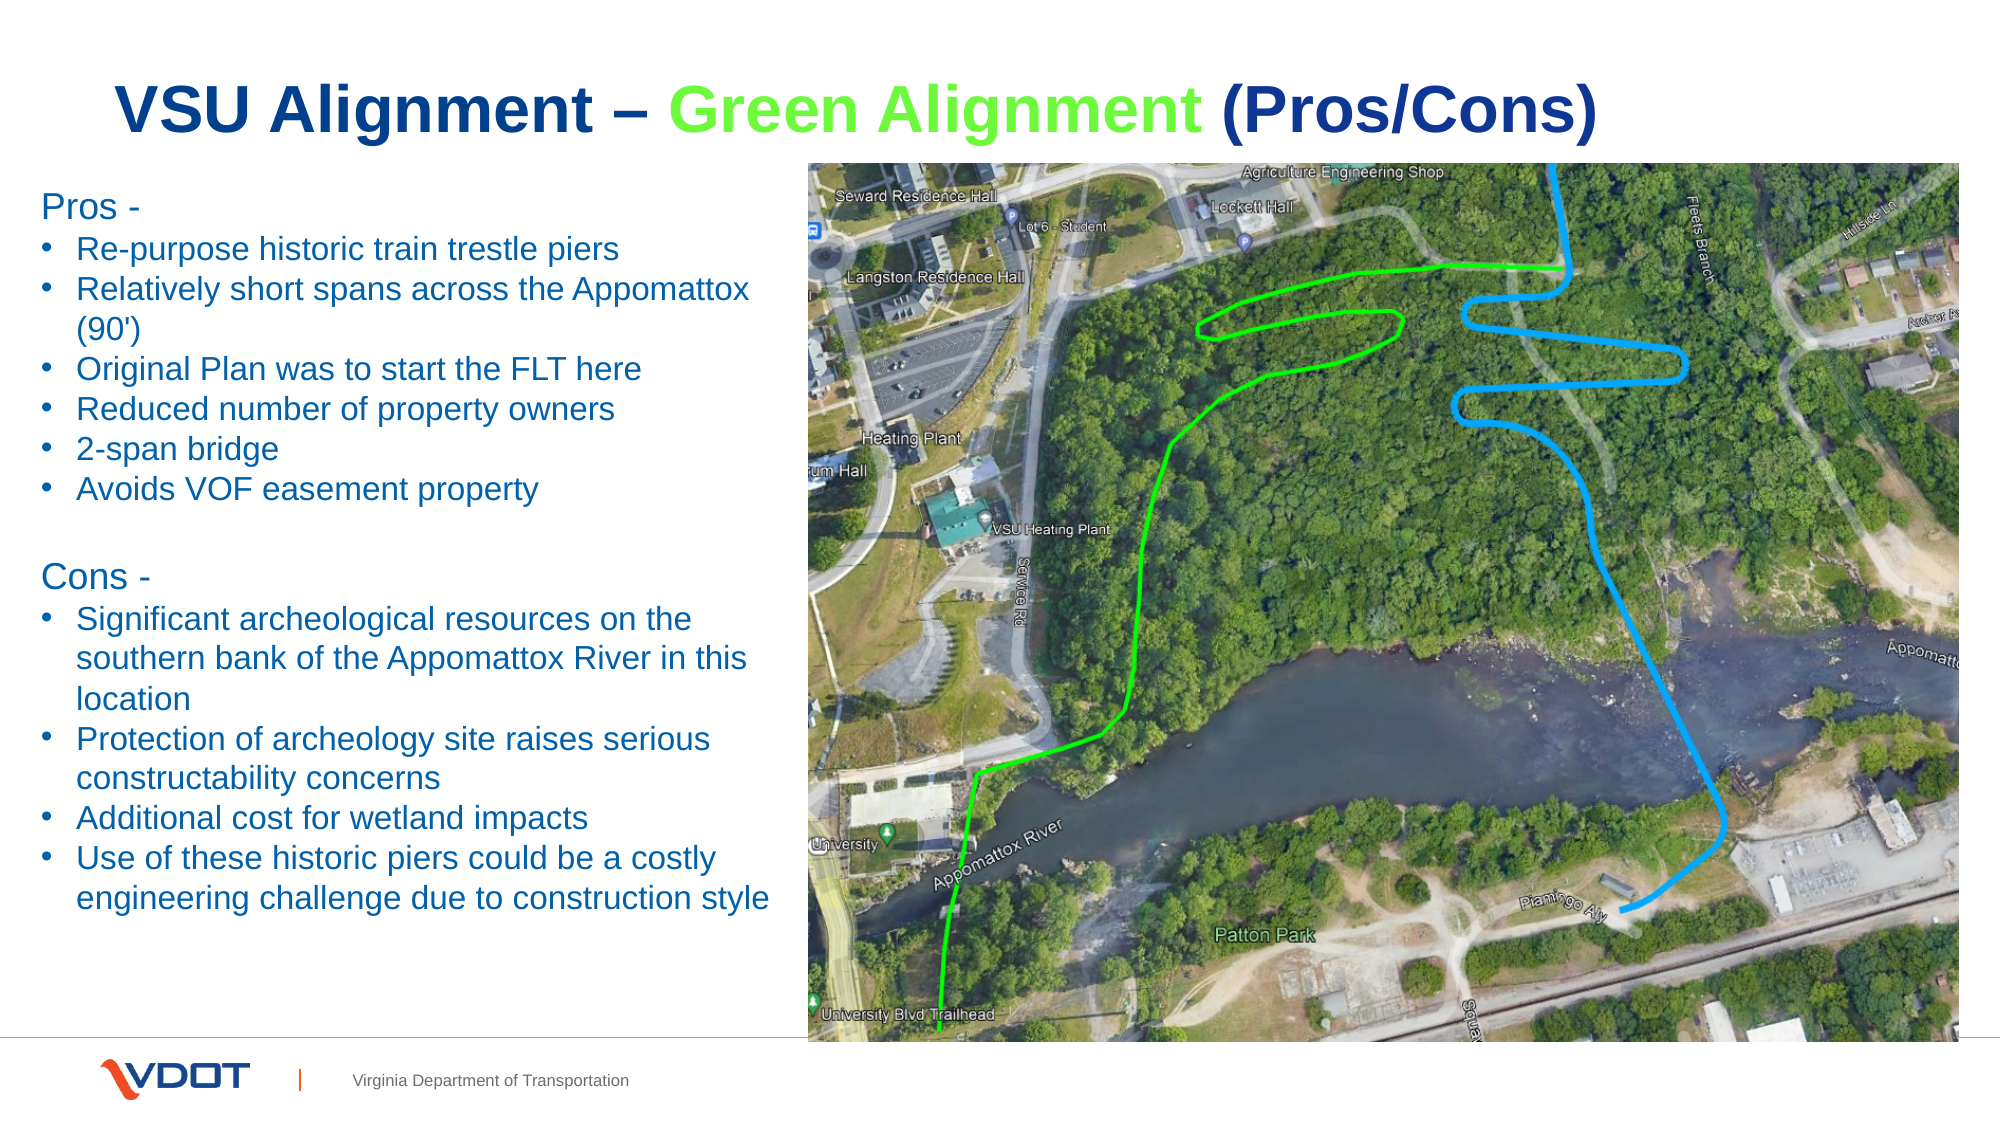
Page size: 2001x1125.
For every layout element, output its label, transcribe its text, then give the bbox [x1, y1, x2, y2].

footer Virginia Department of Transportation [337, 1068, 1188, 1092]
title VSU Alignment – Green Alignment (Pros/Cons) [99, 62, 1934, 151]
picture [808, 163, 1960, 1042]
text_box Pros - Re-purpose historic train trestle piers Relatively short spans across the Appomattox (90') Original Plan was to start the FLT here Reduced number of property owners 2-span bridge Avoids VOF easement property Cons - Significant archeological resources on the southern bank of the Appomattox River in this location Protection of archeology site raises serious constructability concerns Additional cost for wetland impacts Use of these historic piers could be a costly engineering challenge due to construction style [25, 174, 810, 1055]
picture [100, 1059, 250, 1100]
